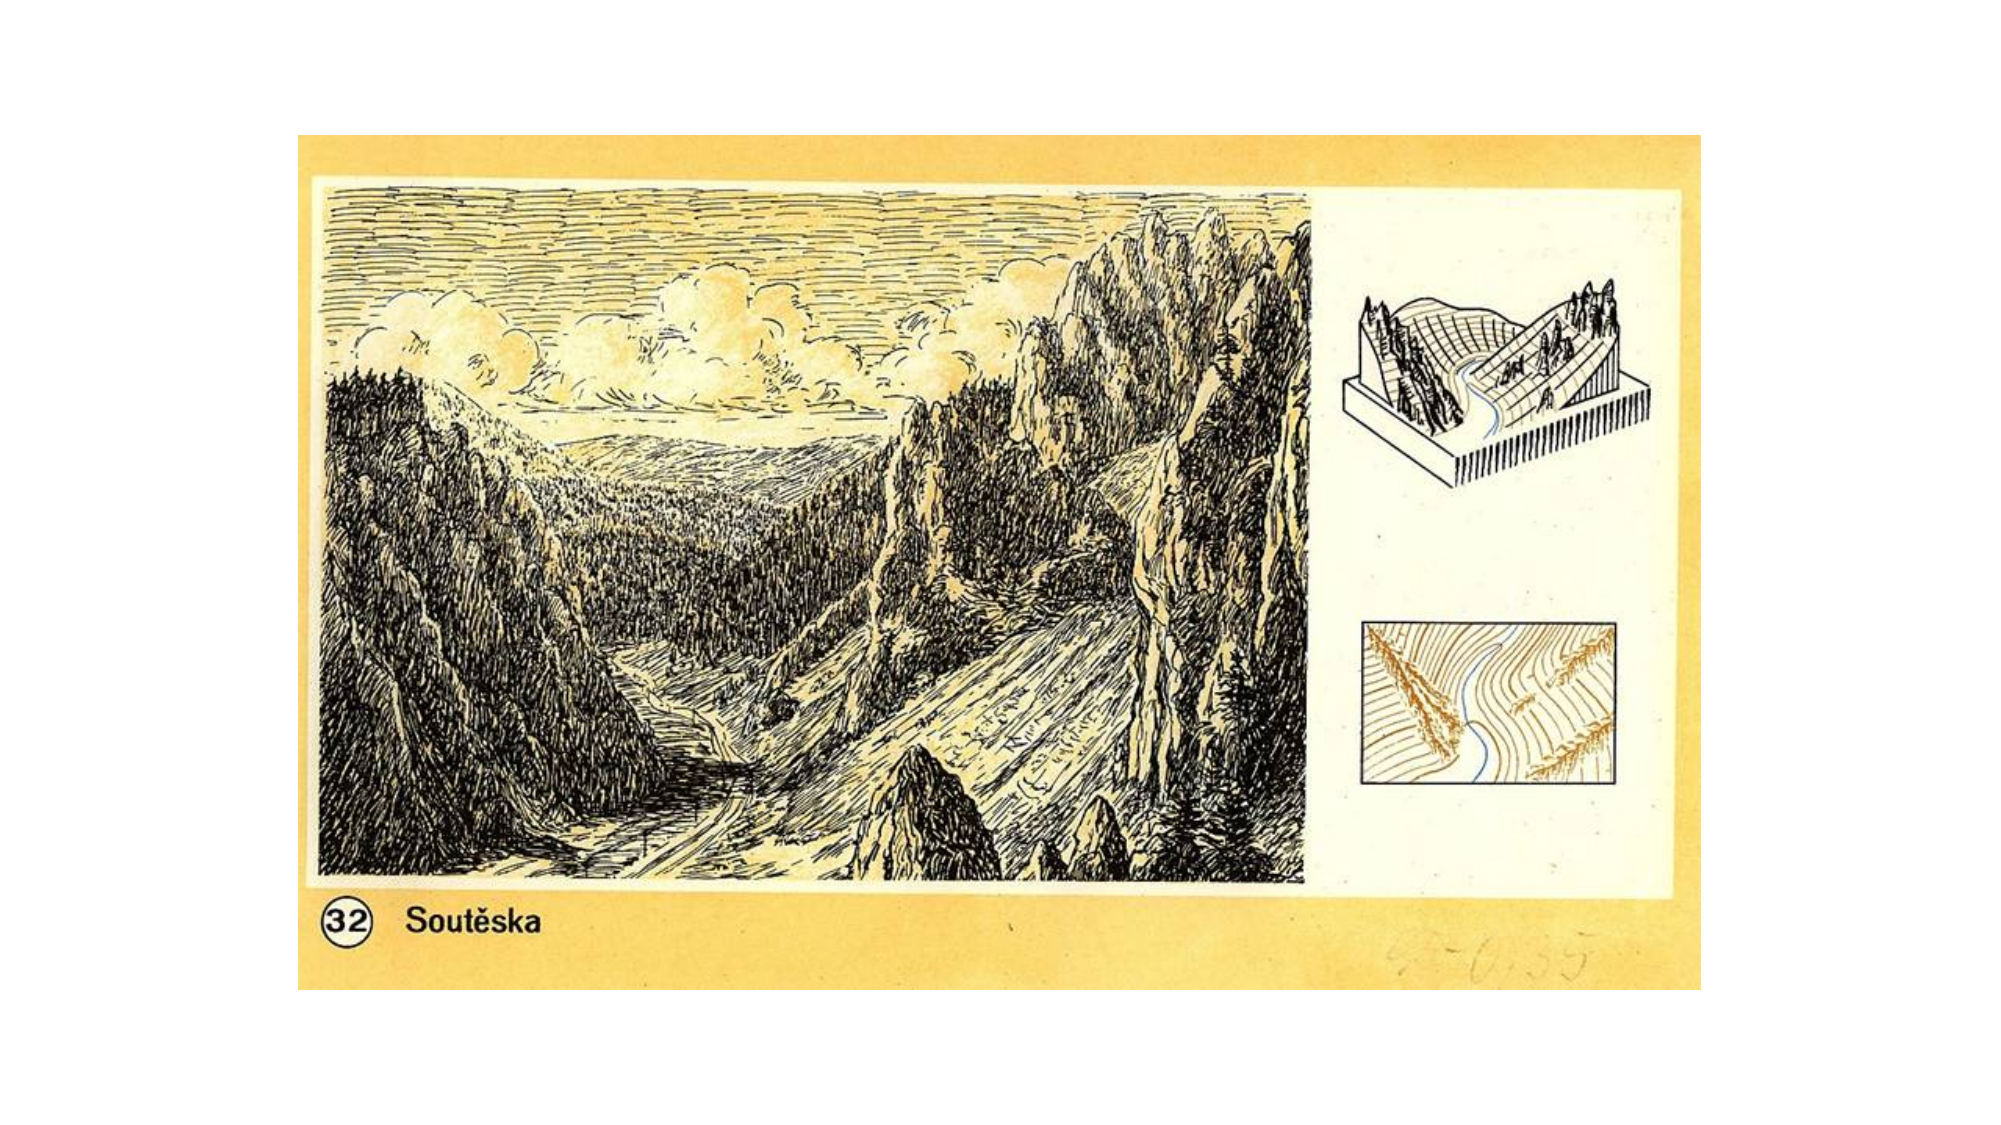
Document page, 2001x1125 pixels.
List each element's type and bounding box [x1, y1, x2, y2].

picture [298, 135, 1701, 990]
